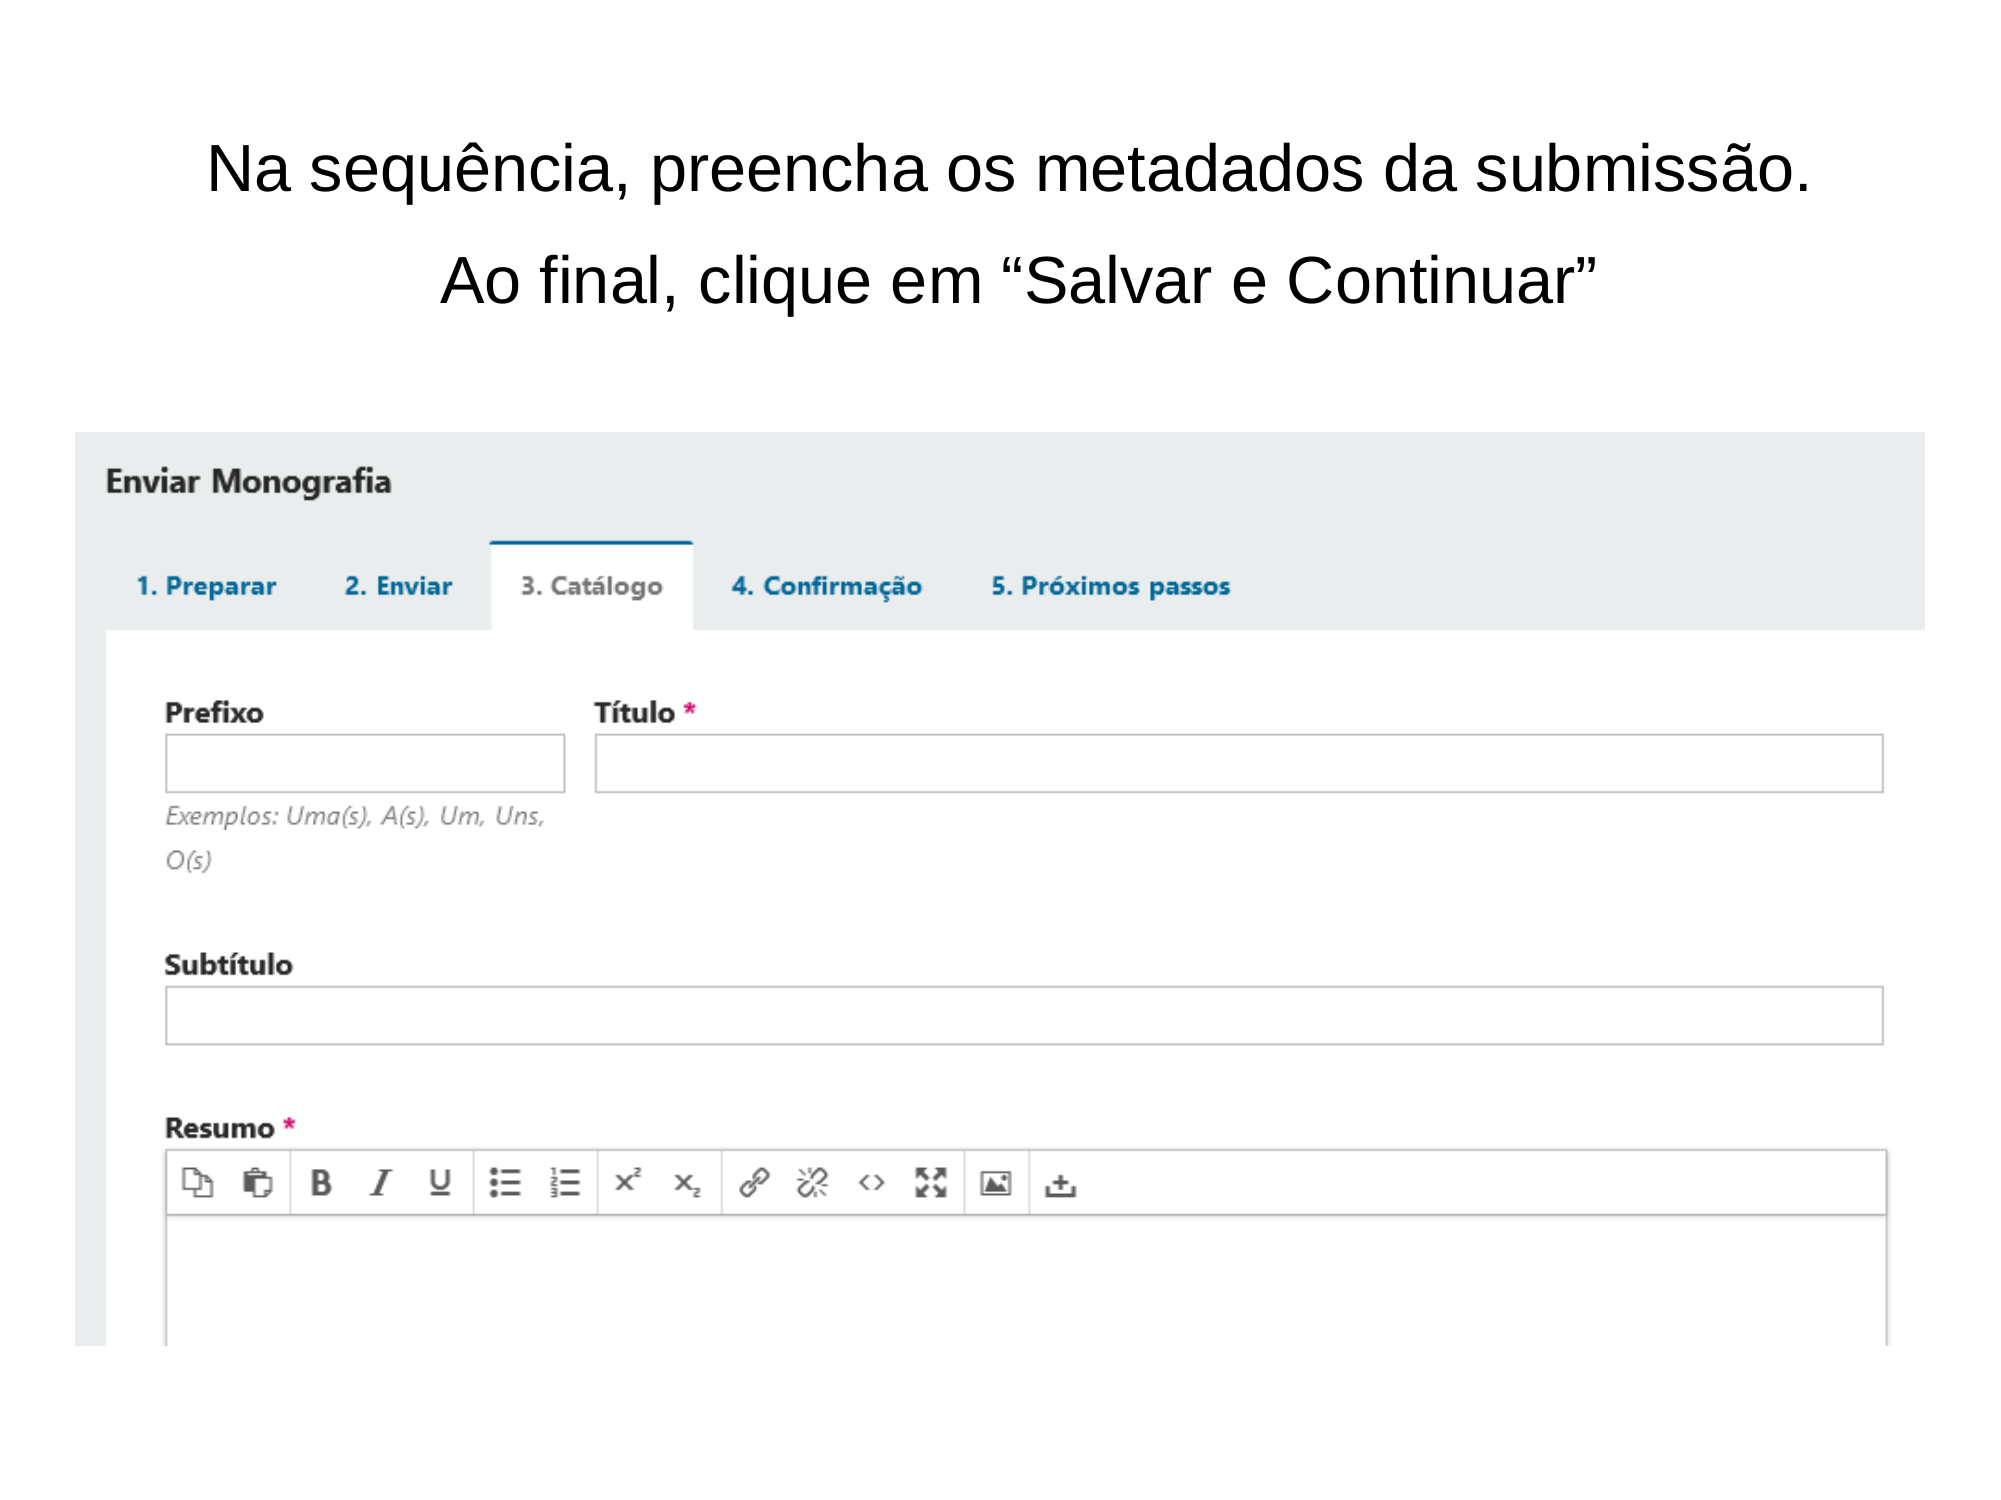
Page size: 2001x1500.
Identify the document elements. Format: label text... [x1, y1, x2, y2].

picture [75, 432, 1925, 1346]
text_box Na sequência, preencha os metadados da submissão. Ao final, clique em “Salvar e Continuar” [75, 105, 1964, 438]
